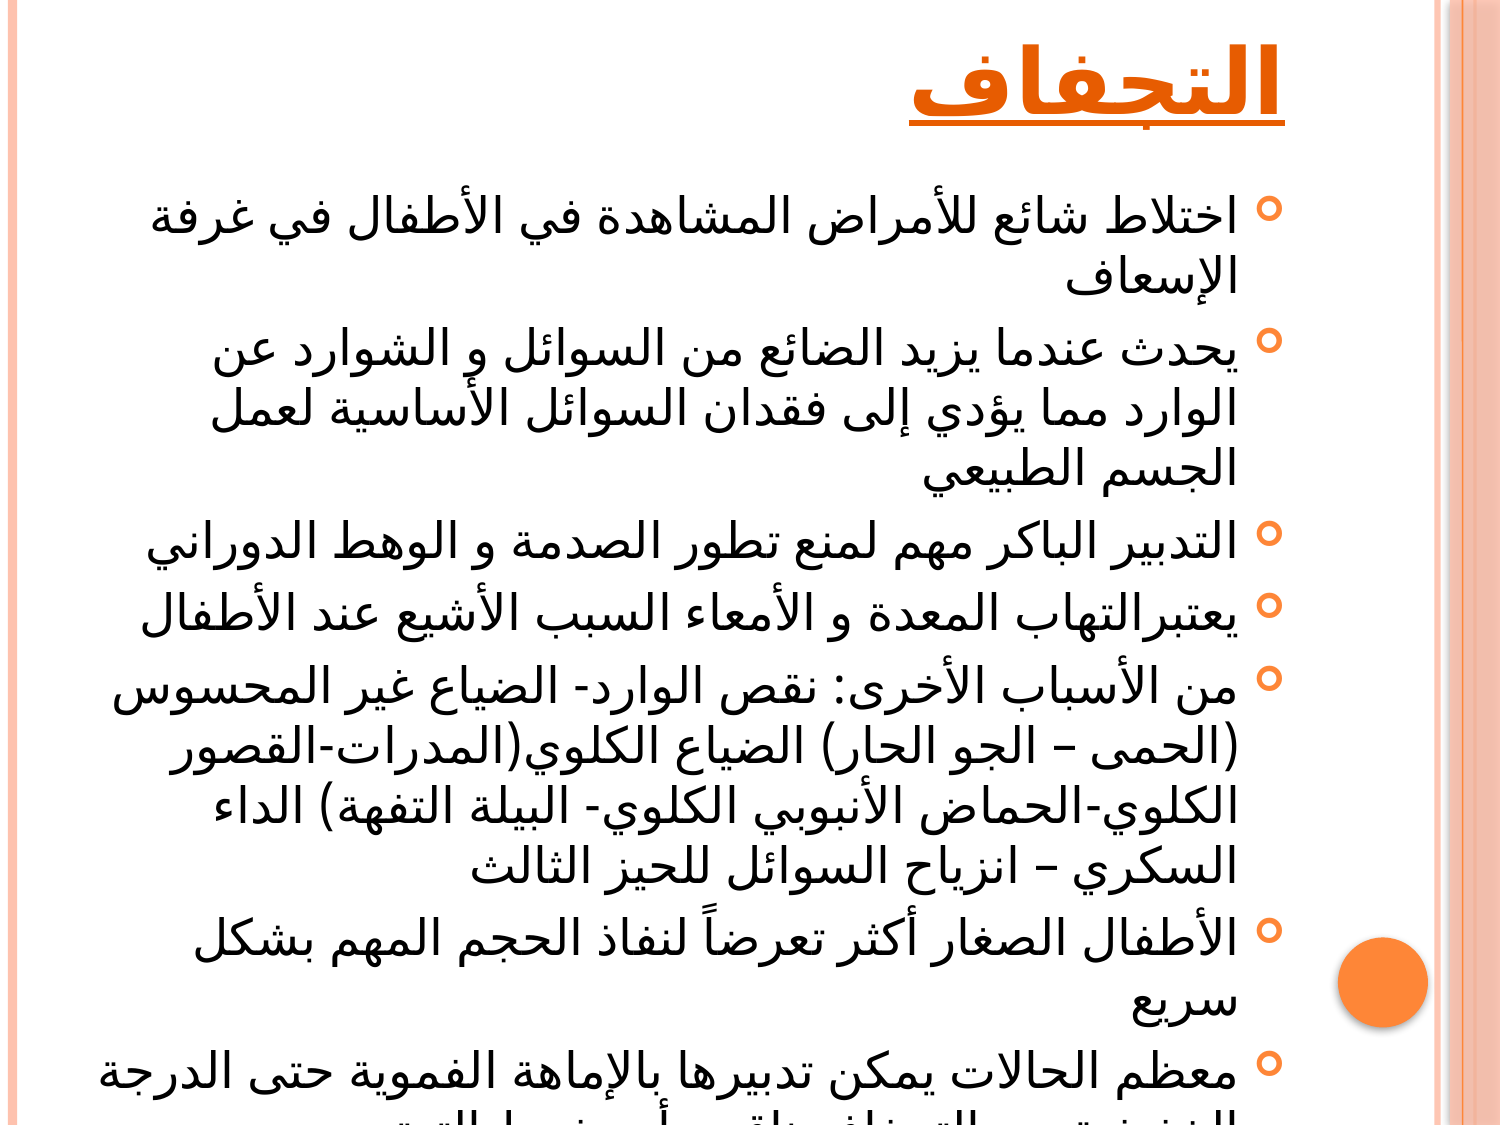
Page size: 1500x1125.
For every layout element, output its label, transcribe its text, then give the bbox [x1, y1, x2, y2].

list اختلاط شائع للأمراض المشاهدة في الأطفال في غرفة الإسعاف يحدث عندما يزيد الضائع من السوائل و الشوارد عن الوارد مما يؤدي إلى فقدان السوائل الأساسية لعمل الجسم الطبيعي التدبير الباكر مهم لمنع تطور الصدمة و الوهط الدوراني يعتبرالتهاب المعدة و الأمعاء السبب الأشيع عند الأطفال من الأسباب الأخرى: نقص الوارد- الضياع غير المحسوس (الحمى – الجو الحار) الضياع الكلوي(المدرات-القصور الكلوي-الحماض الأنبوبي الكلوي- البيلة التفهة) الداء السكري – انزياح السوائل للحيز الثالث الأطفال الصغار أكثر تعرضاً لنفاذ الحجم المهم بشكل سريع معظم الحالات يمكن تدبيرها بالإماهة الفموية حتى الدرجة الخفيفية من التجفاف ناقص أو مفرط التوتر [75, 175, 1300, 1062]
title التجفاف [75, 45, 1300, 141]
